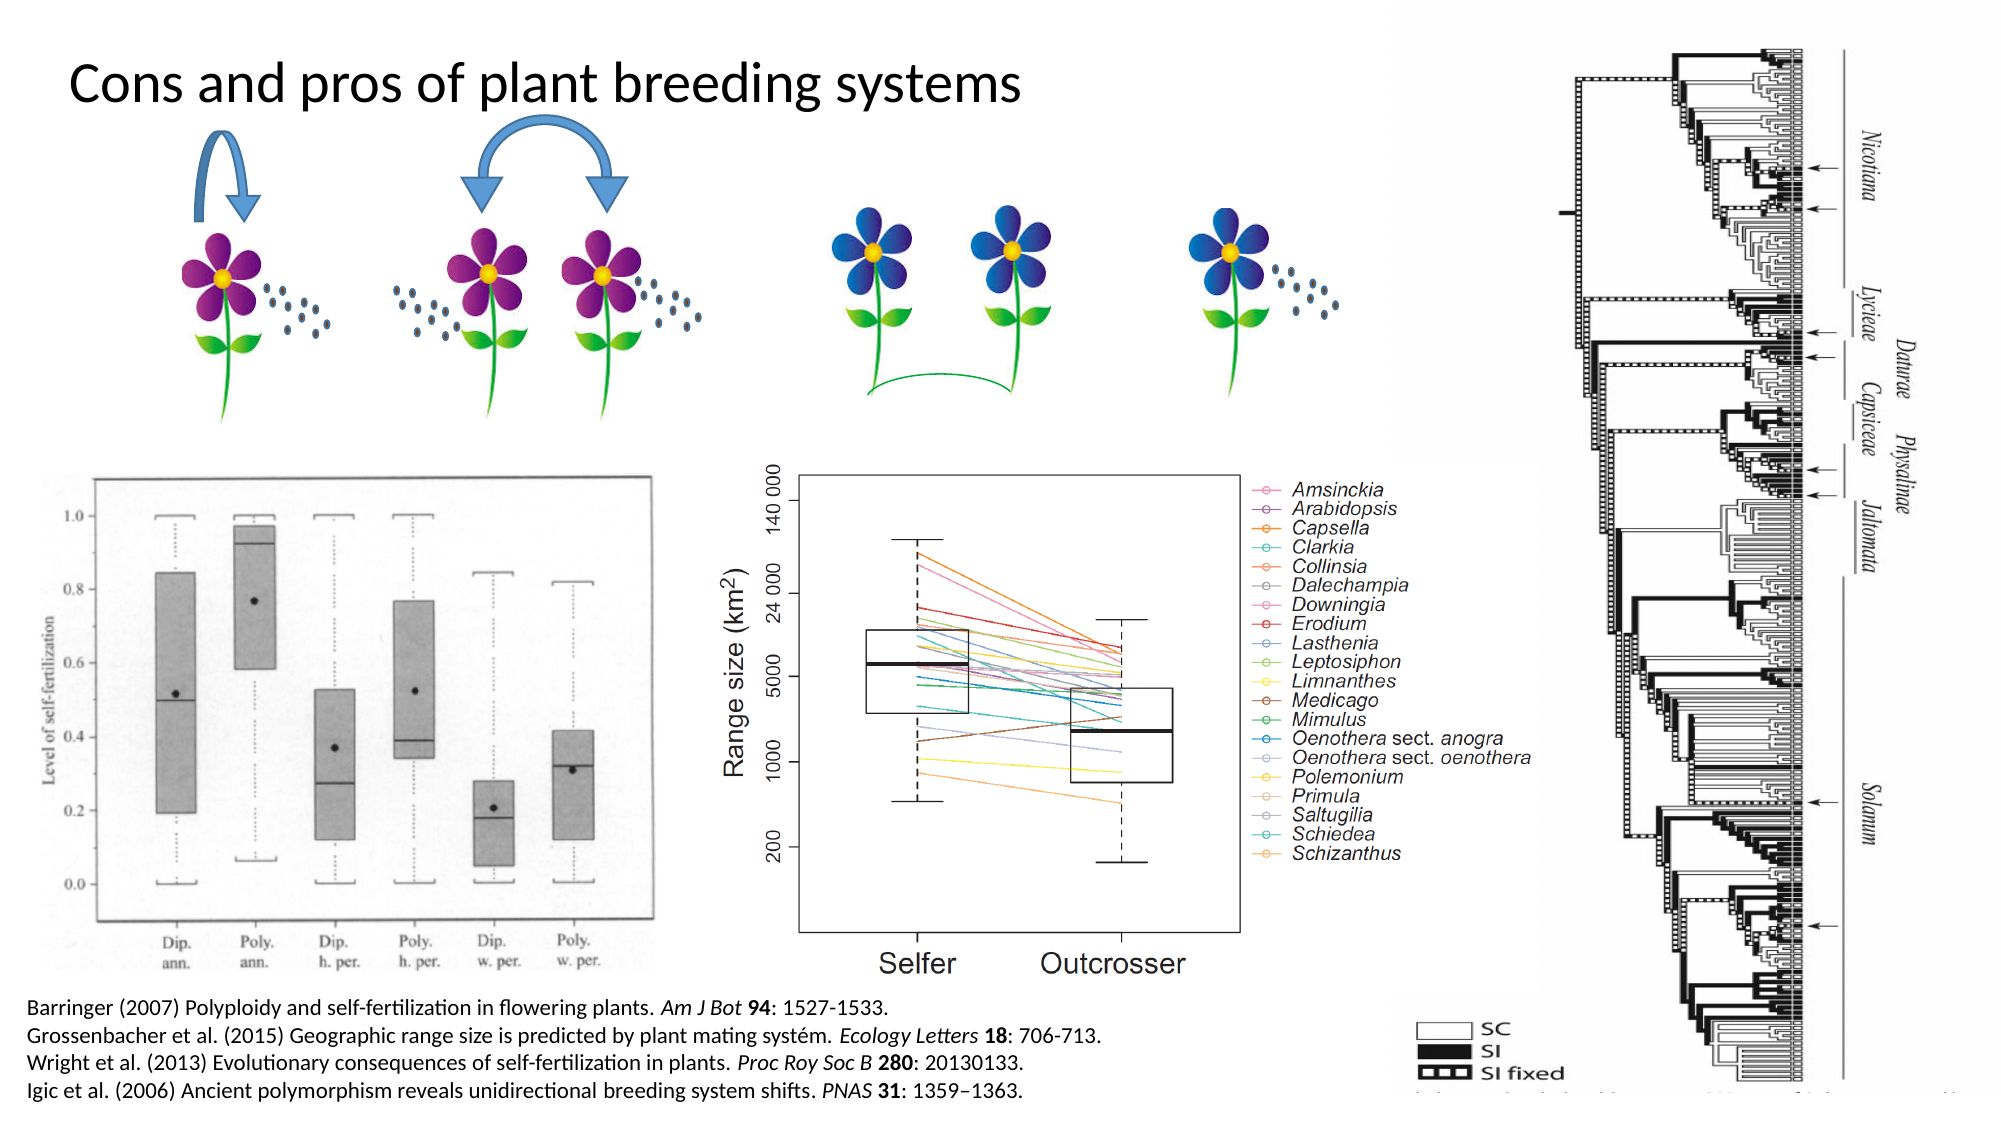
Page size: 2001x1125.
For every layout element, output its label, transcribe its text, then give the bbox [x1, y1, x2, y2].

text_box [1174, 208, 1338, 399]
picture [30, 459, 662, 980]
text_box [394, 115, 701, 421]
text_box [181, 131, 330, 424]
picture [707, 0, 2000, 1093]
text_box Barringer (2007) Polyploidy and self-fertilization in flowering plants. Am J Bot 94: 1527-1533. Grossenbacher et al. (2015) Geographic range size is predicted by plant mating systém. Ecology Letters 18: 706-713. Wright et al. (2013) Evolutionary consequences of self-fertilization in plants. Proc Roy Soc B 280: 20130133. Igic et al. (2006) Ancient polymorphism reveals unidirectional breeding system shifts. PNAS 31: 1359–1363. [12, 985, 1118, 1111]
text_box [823, 205, 1052, 429]
text_box Cons and pros of plant breeding systems [54, 36, 1257, 122]
